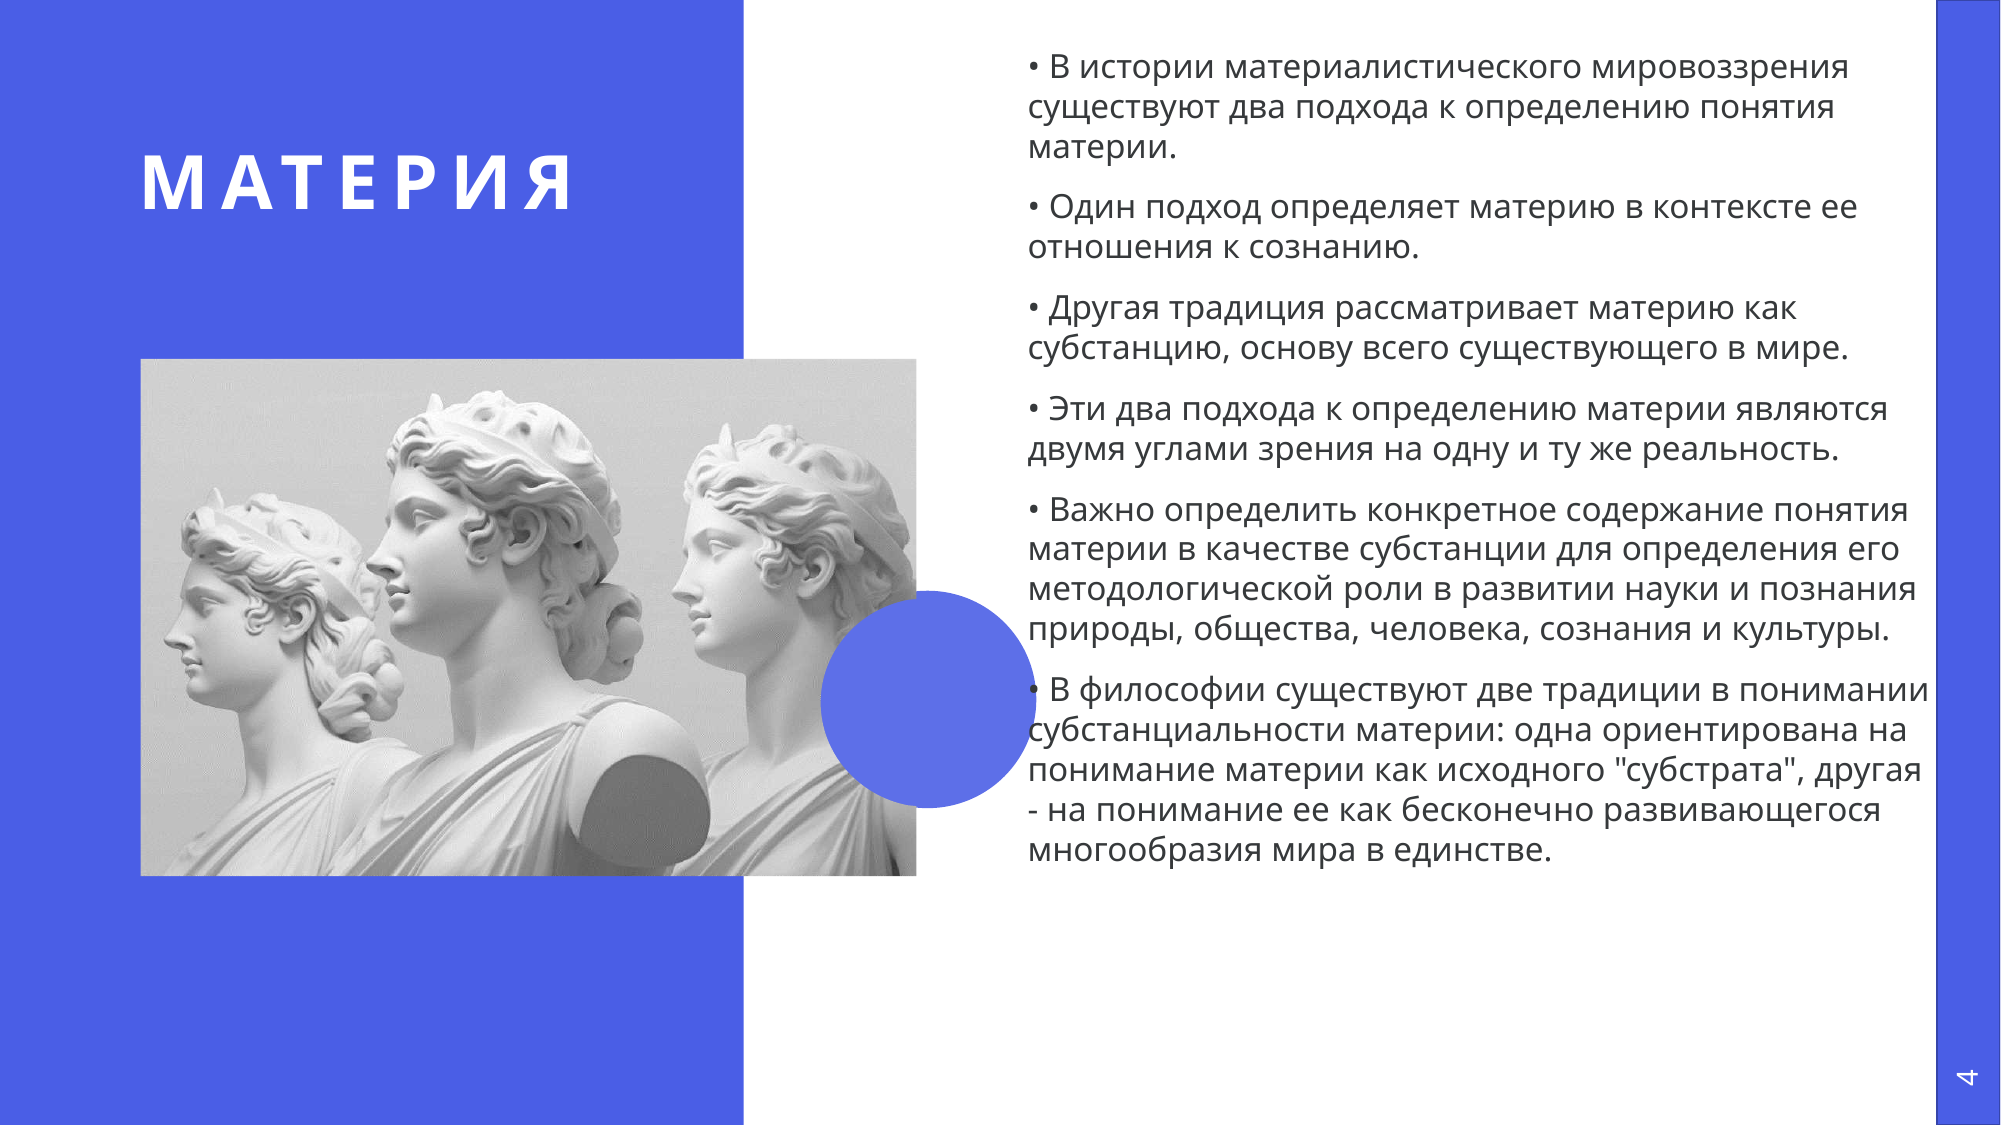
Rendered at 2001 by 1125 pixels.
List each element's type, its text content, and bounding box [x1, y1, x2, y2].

slide_number 4 [1937, 1032, 2000, 1125]
list • В истории материалистического мировоззрения существуют два подхода к определению понятия материи. • Один подход определяет материю в контексте ее отношения к сознанию. • Другая традиция рассматривает материю как субстанцию, основу всего существующего в мире. • Эти два подхода к определению материи являются двумя углами зрения на одну и ту же реальность. • Важно определить конкретное содержание понятия материи в качестве субстанции для определения его методологической роли в развитии науки и познания природы, общества, человека, сознания и культуры. • В философии существуют две традиции в понимании субстанциальности материи: одна ориентирована на понимание материи как исходного "субстрата", другая - на понимание ее как бесконечно развивающегося многообразия мира в единстве. [1027, 45, 1937, 1009]
picture [140, 358, 917, 877]
title Материя [139, 145, 724, 331]
